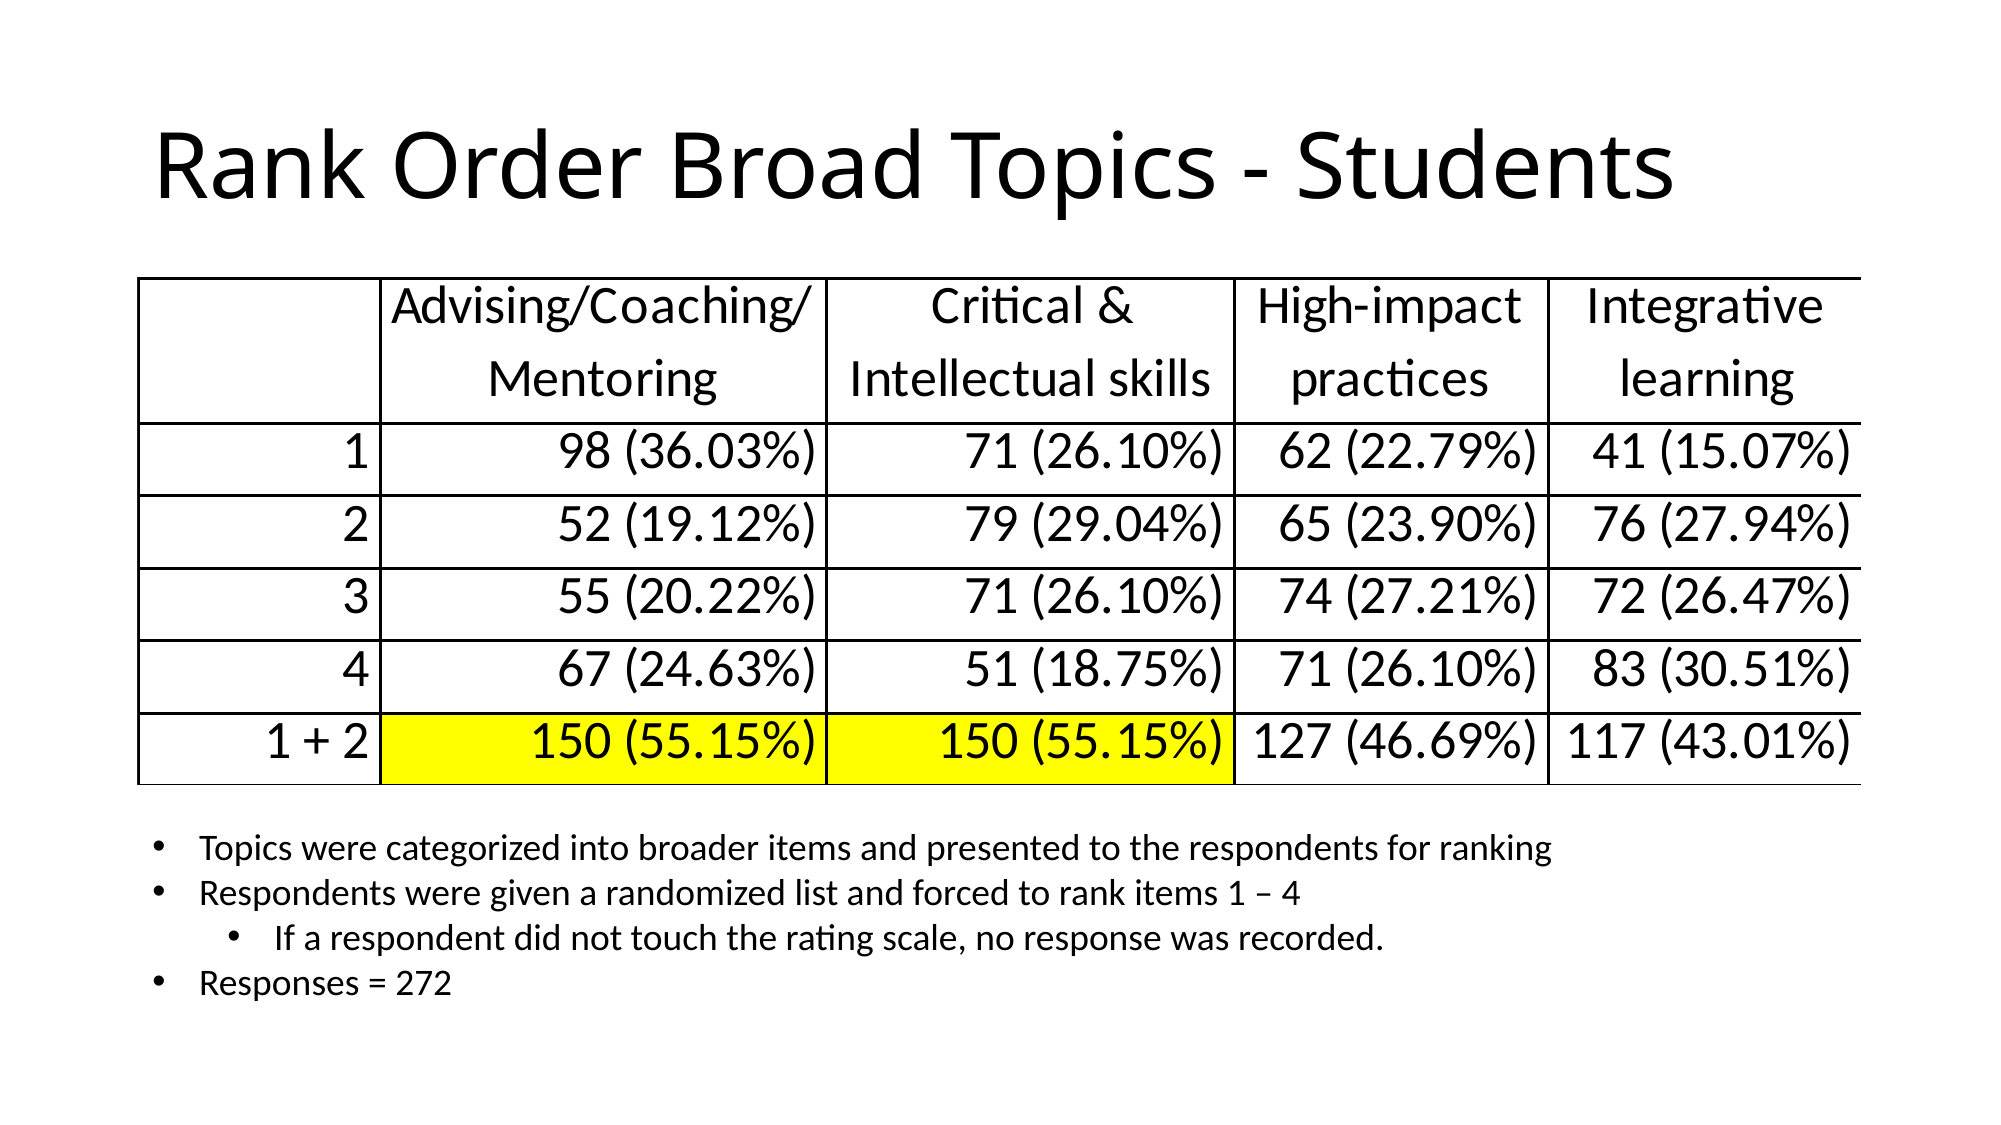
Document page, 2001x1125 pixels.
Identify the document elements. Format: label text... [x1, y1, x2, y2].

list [137, 277, 1864, 788]
text_box Topics were categorized into broader items and presented to the respondents for ranking Respondents were given a randomized list and forced to rank items 1 – 4 If a respondent did not touch the rating scale, no response was recorded. Responses = 272 [137, 815, 1857, 1011]
title Rank Order Broad Topics - Students [137, 59, 1863, 277]
